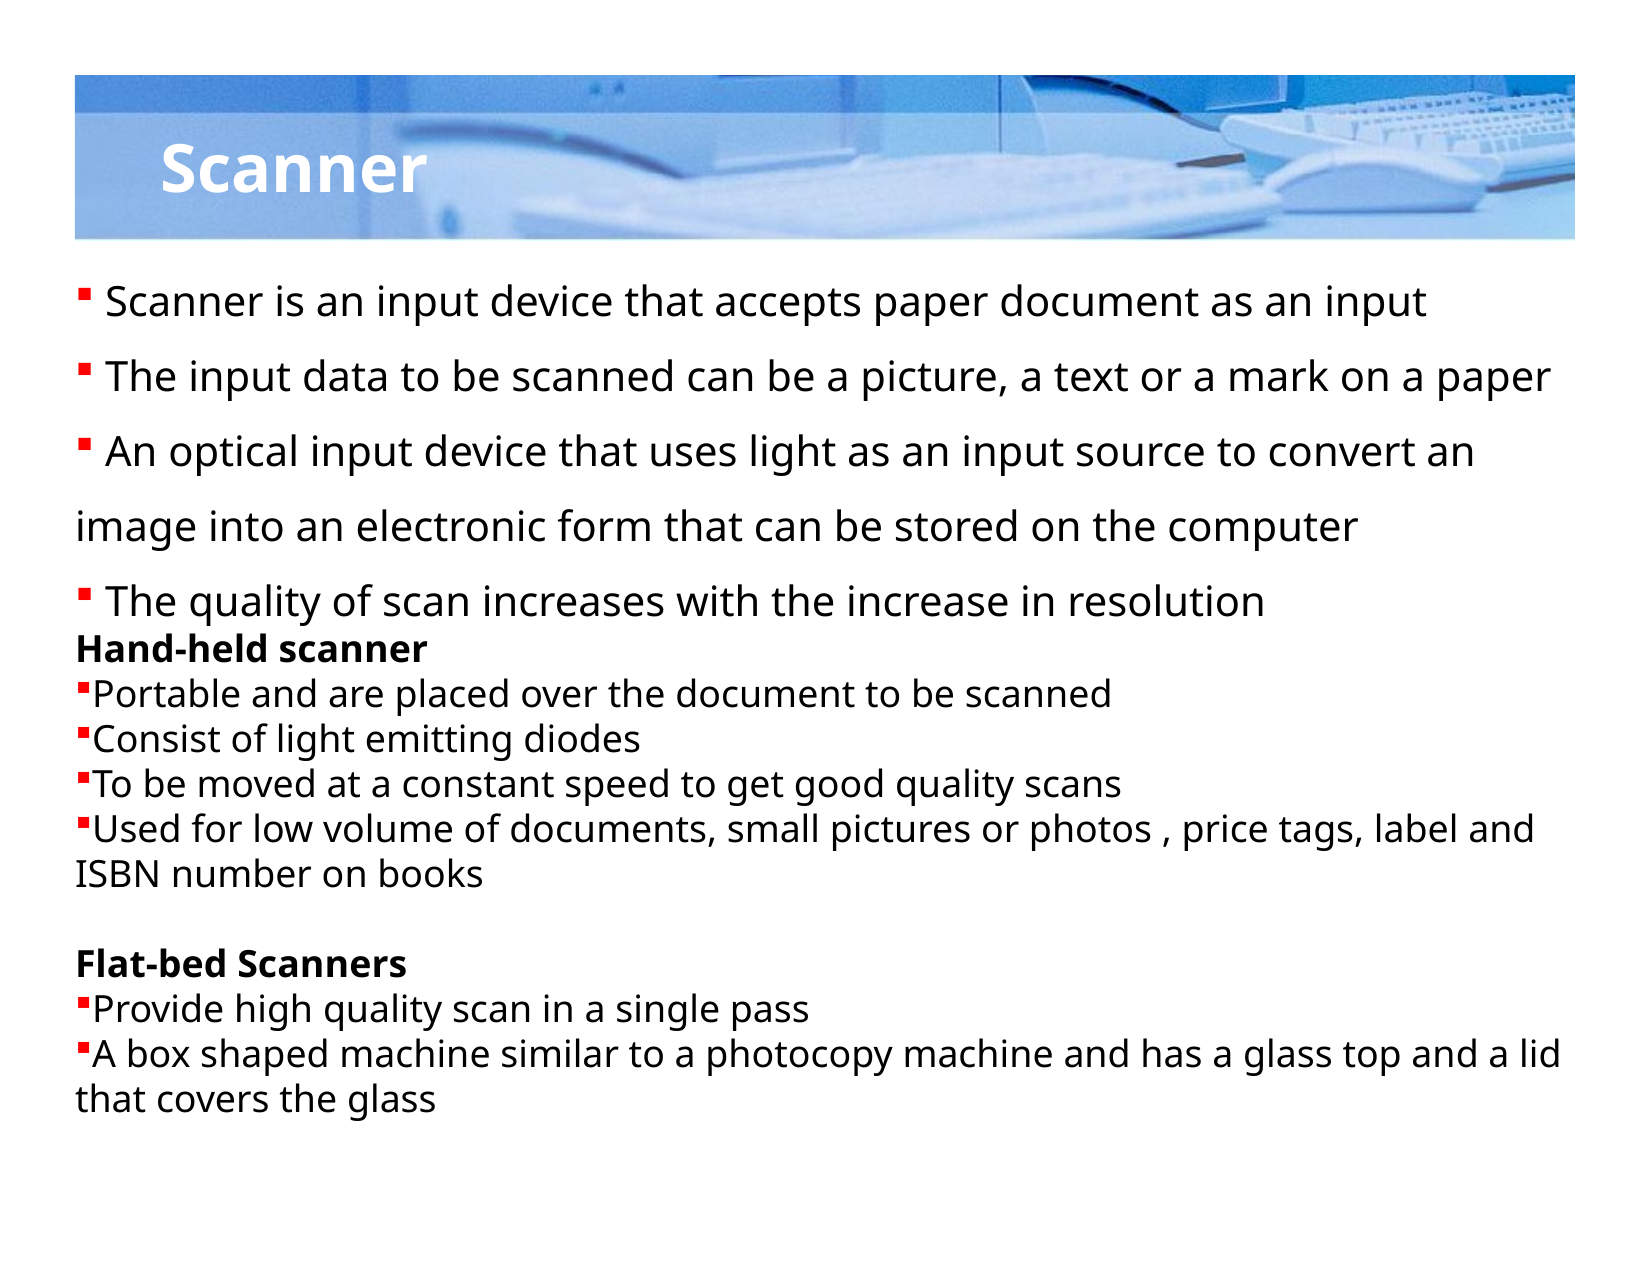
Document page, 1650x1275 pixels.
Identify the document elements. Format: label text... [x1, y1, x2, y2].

title Scanner [160, 125, 1490, 207]
list Scanner is an input device that accepts paper document as an input The input data to be scanned can be a picture, a text or a mark on a paper An optical input device that uses light as an input source to convert an image into an electronic form that can be stored on the computer The quality of scan increases with the increase in resolution Hand-held scanner Portable and are placed over the document to be scanned Consist of light emitting diodes To be moved at a constant speed to get good quality scans Used for low volume of documents, small pictures or photos , price tags, label and ISBN number on books Flat-bed Scanners Provide high quality scan in a single pass A box shaped machine similar to a photocopy machine and has a glass top and a lid that covers the glass [75, 249, 1588, 1255]
picture [74, 75, 1575, 241]
